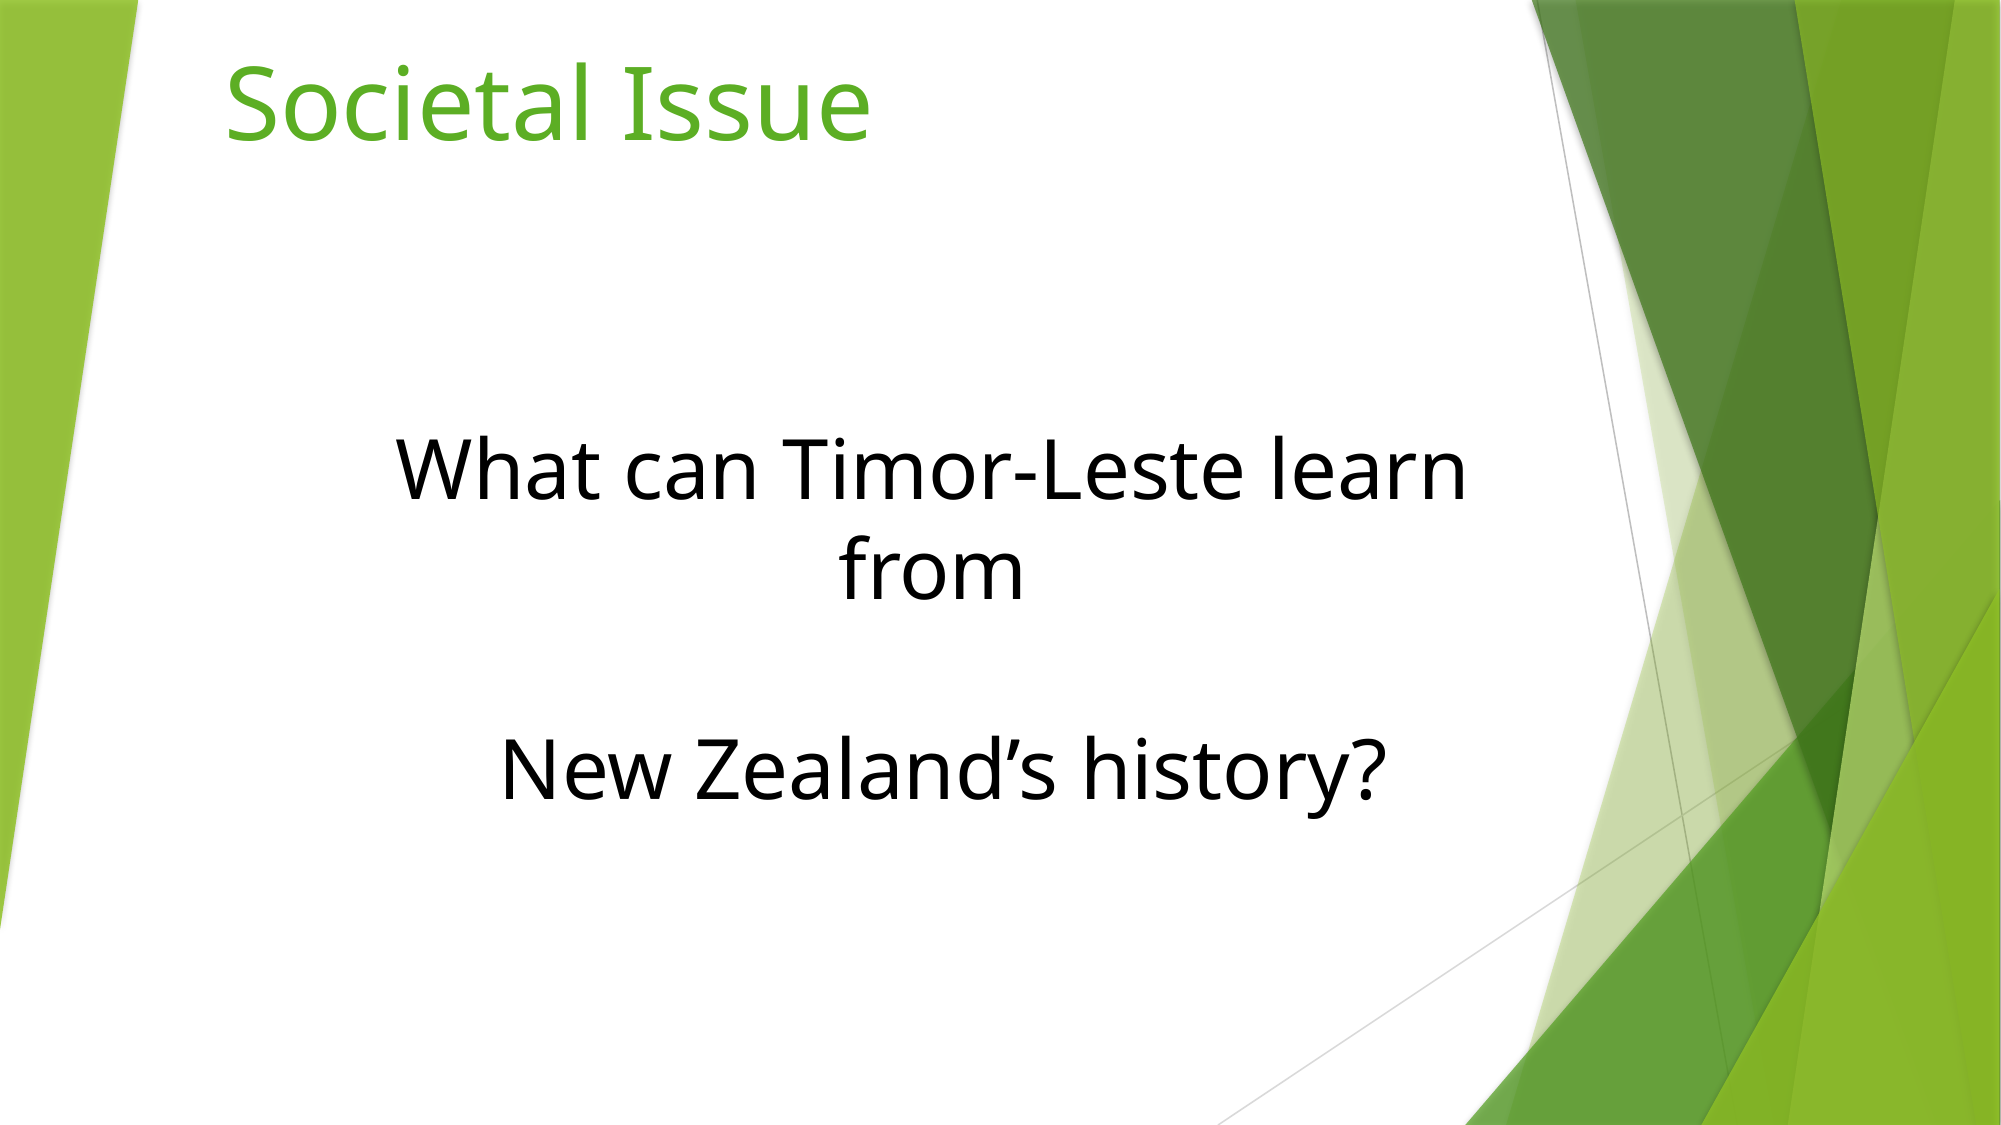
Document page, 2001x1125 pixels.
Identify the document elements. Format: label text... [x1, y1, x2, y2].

text_box What can Timor-Leste learn from New Zealand’s history? [280, 409, 1586, 824]
title Societal Issue [209, 0, 1644, 239]
